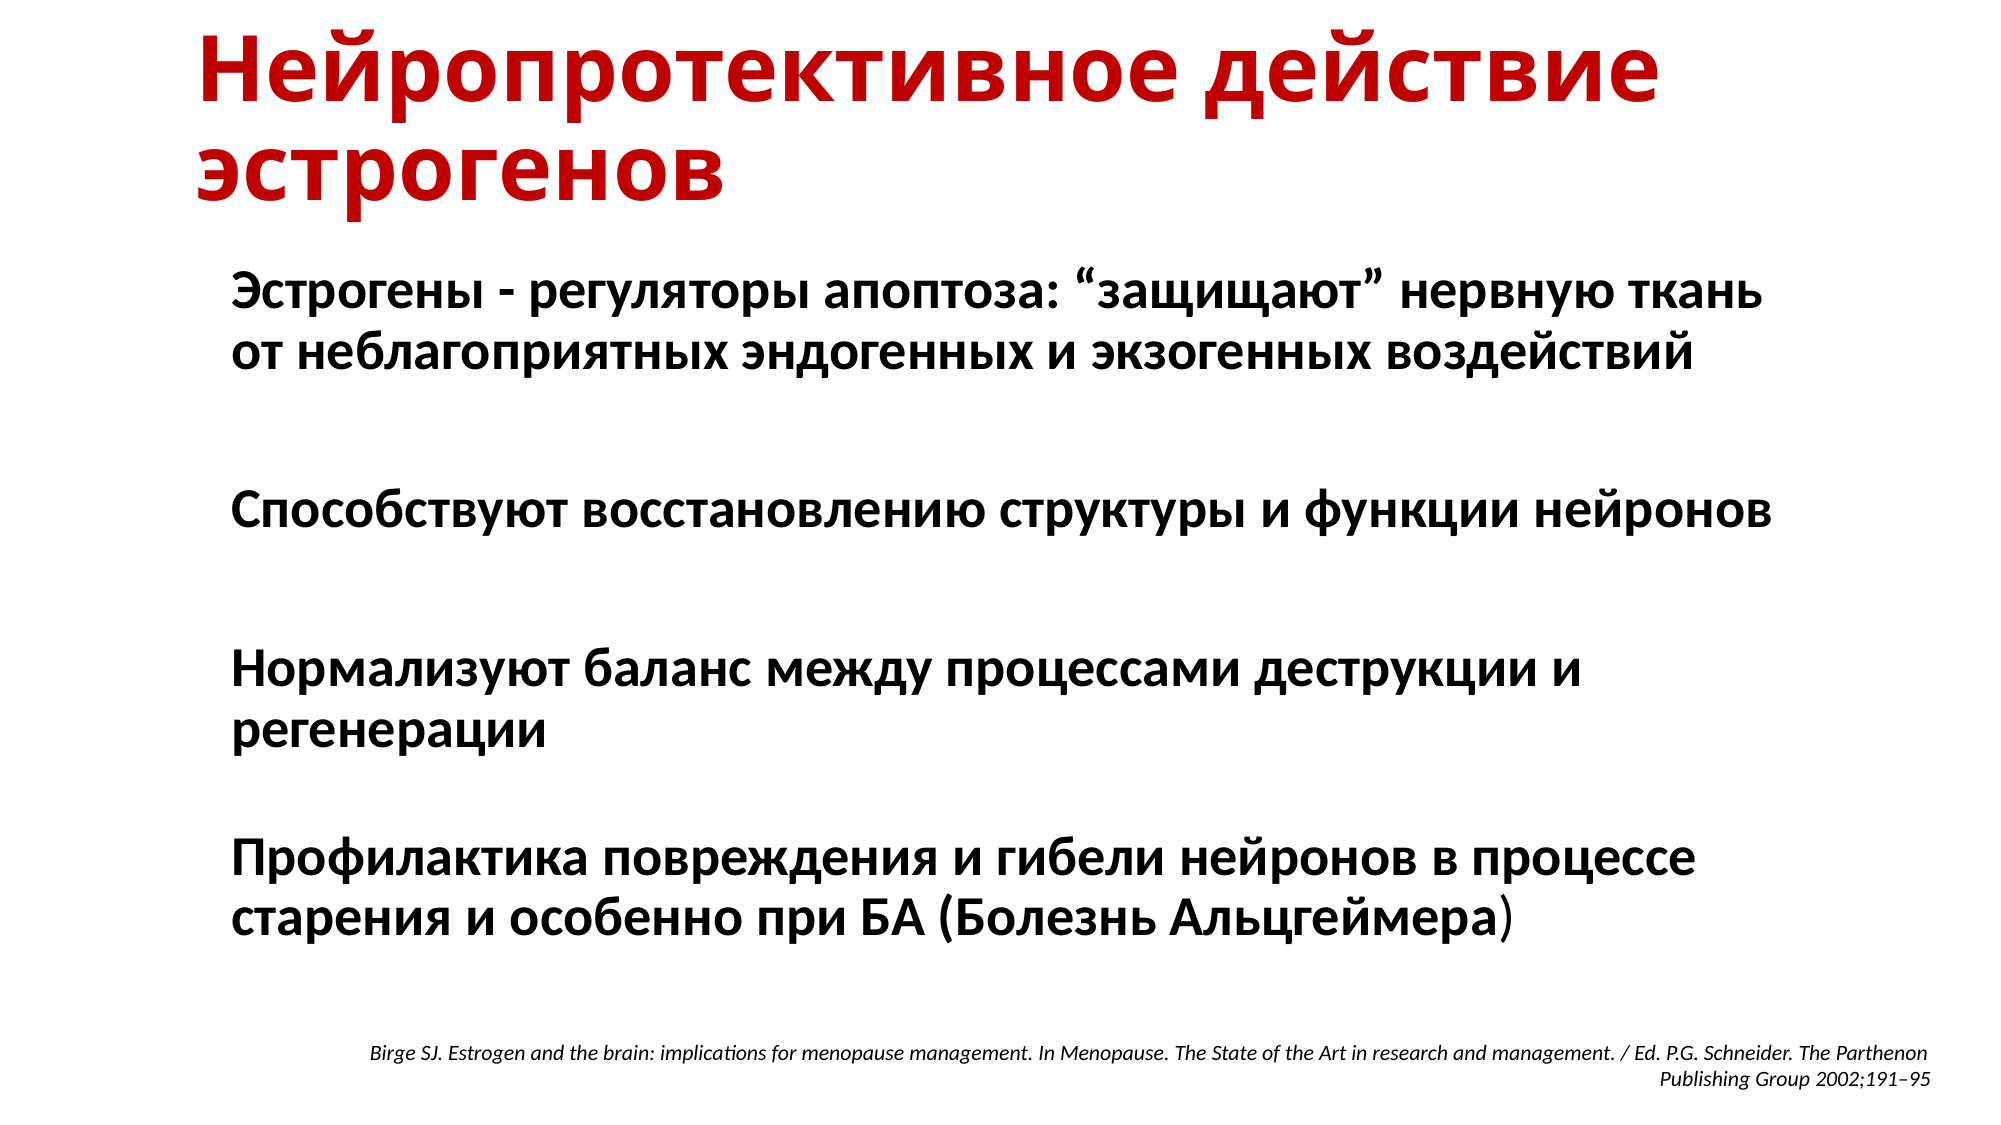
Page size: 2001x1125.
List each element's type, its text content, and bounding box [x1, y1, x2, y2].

title Нейропротективное действие эстрогенов [180, 51, 1868, 192]
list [205, 206, 1843, 1001]
text_box Birge SJ. Estrogen and the brain: implications for menopause management. In Menopause. The State of the Art in research and management. / Ed. P.G. Schneider. The Parthenon Publishing Group 2002;191–95 [275, 1031, 1946, 1099]
